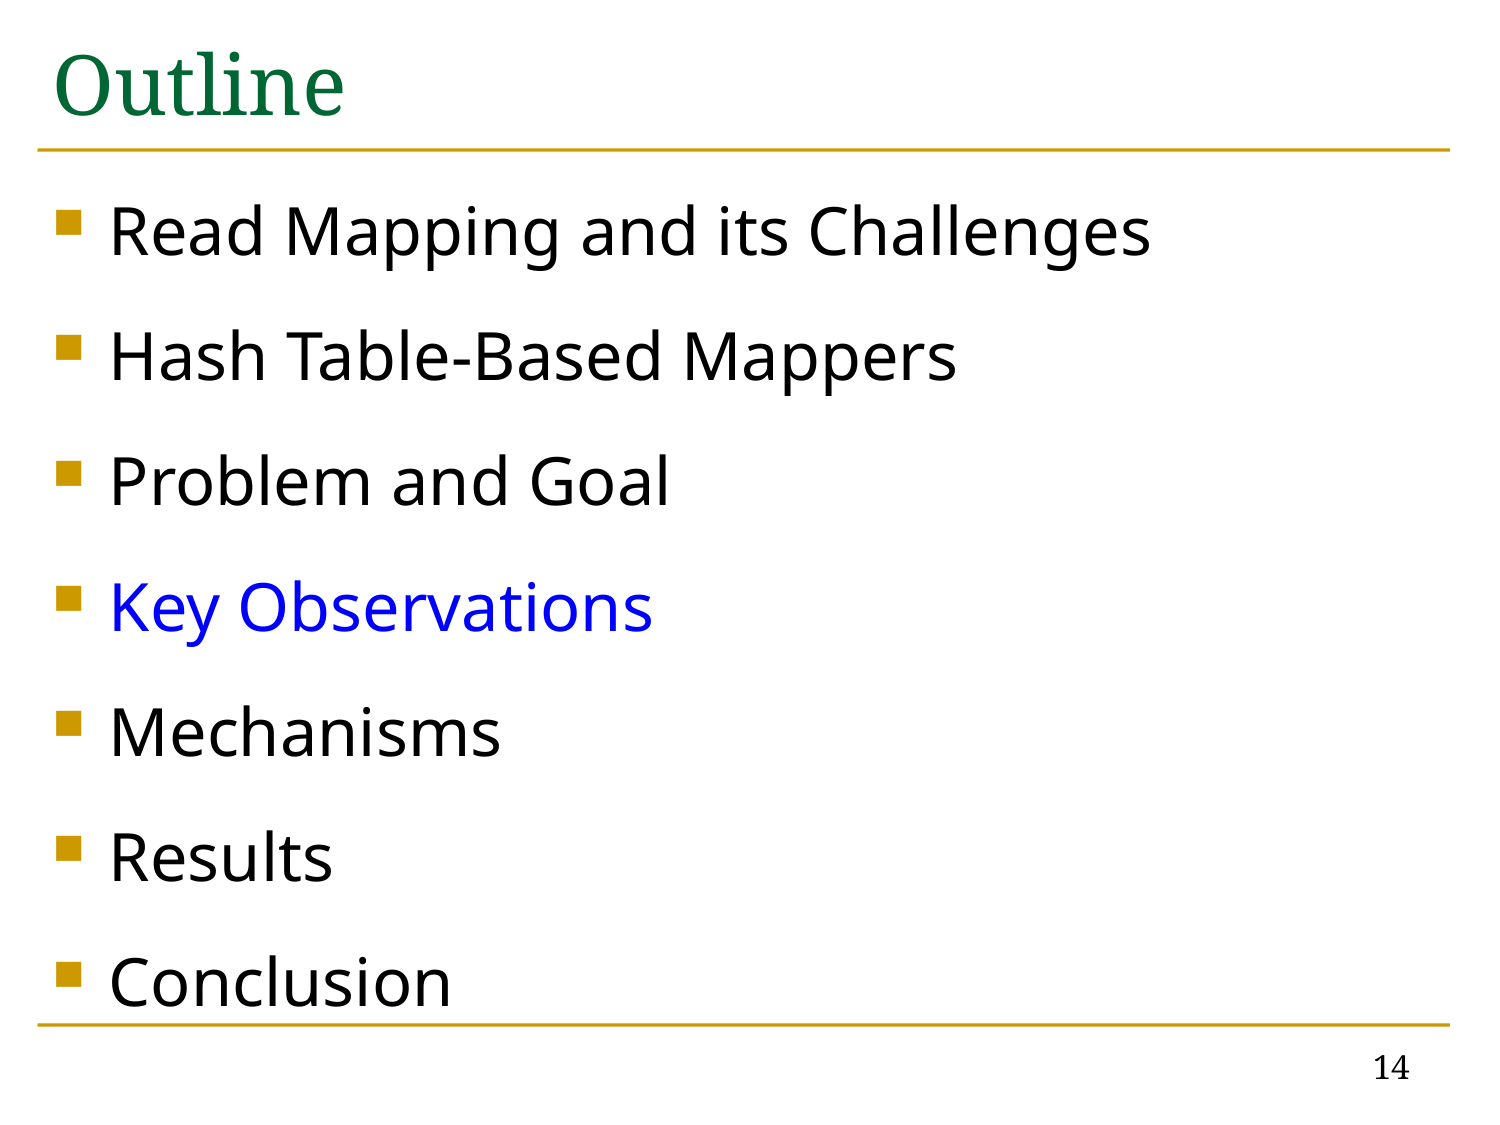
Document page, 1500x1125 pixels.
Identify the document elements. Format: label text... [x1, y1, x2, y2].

title Outline [37, 24, 1451, 148]
list Read Mapping and its Challenges Hash Table-Based Mappers Problem and Goal Key Observations Mechanisms Results Conclusion [37, 148, 1451, 1026]
slide_number 14 [1074, 1023, 1426, 1100]
